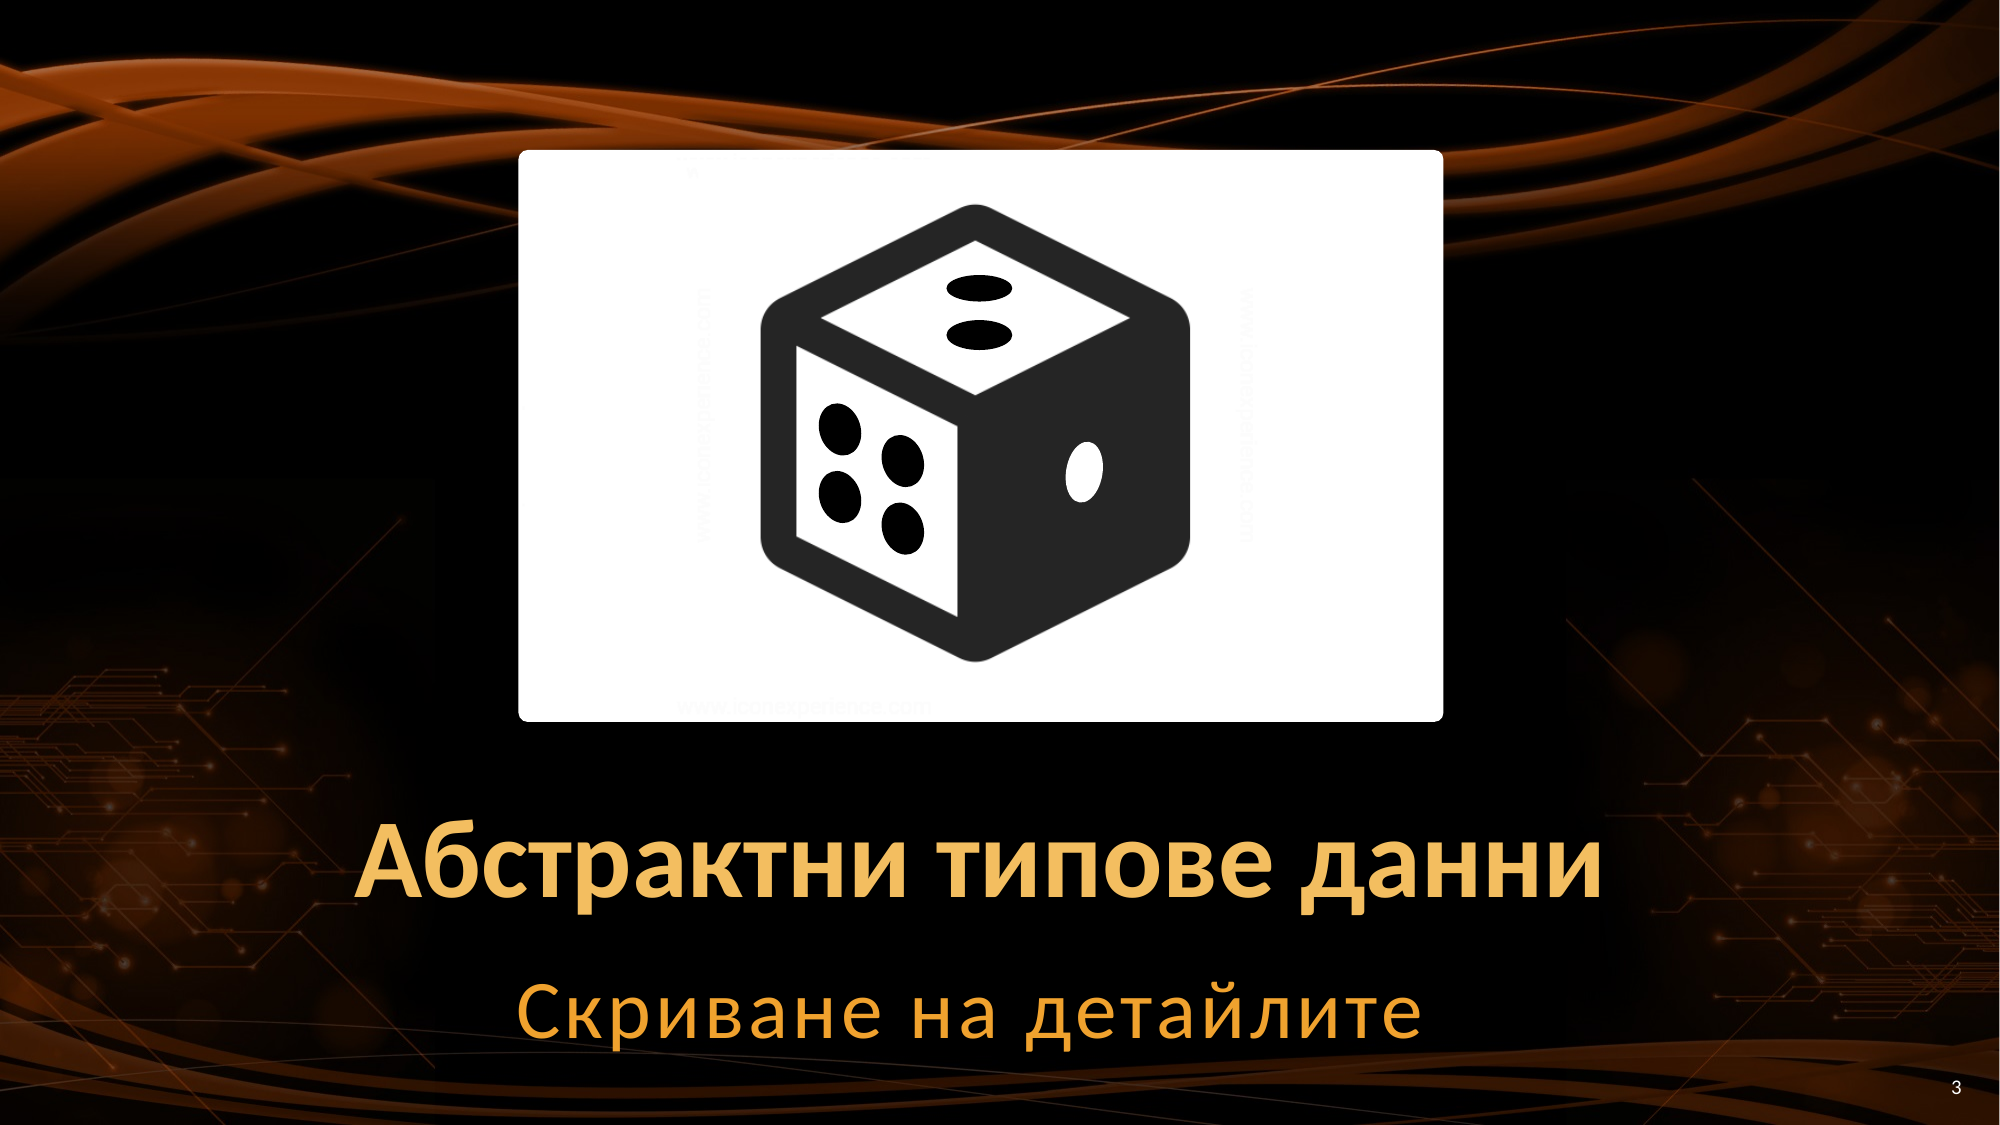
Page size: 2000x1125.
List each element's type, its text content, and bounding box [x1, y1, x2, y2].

picture [0, 0, 2000, 1125]
list Скриване на детайлите [237, 944, 1704, 1062]
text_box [518, 149, 1444, 722]
text_box 3 [1897, 1070, 1968, 1103]
title Абстрактни типове данни [149, 798, 1813, 926]
